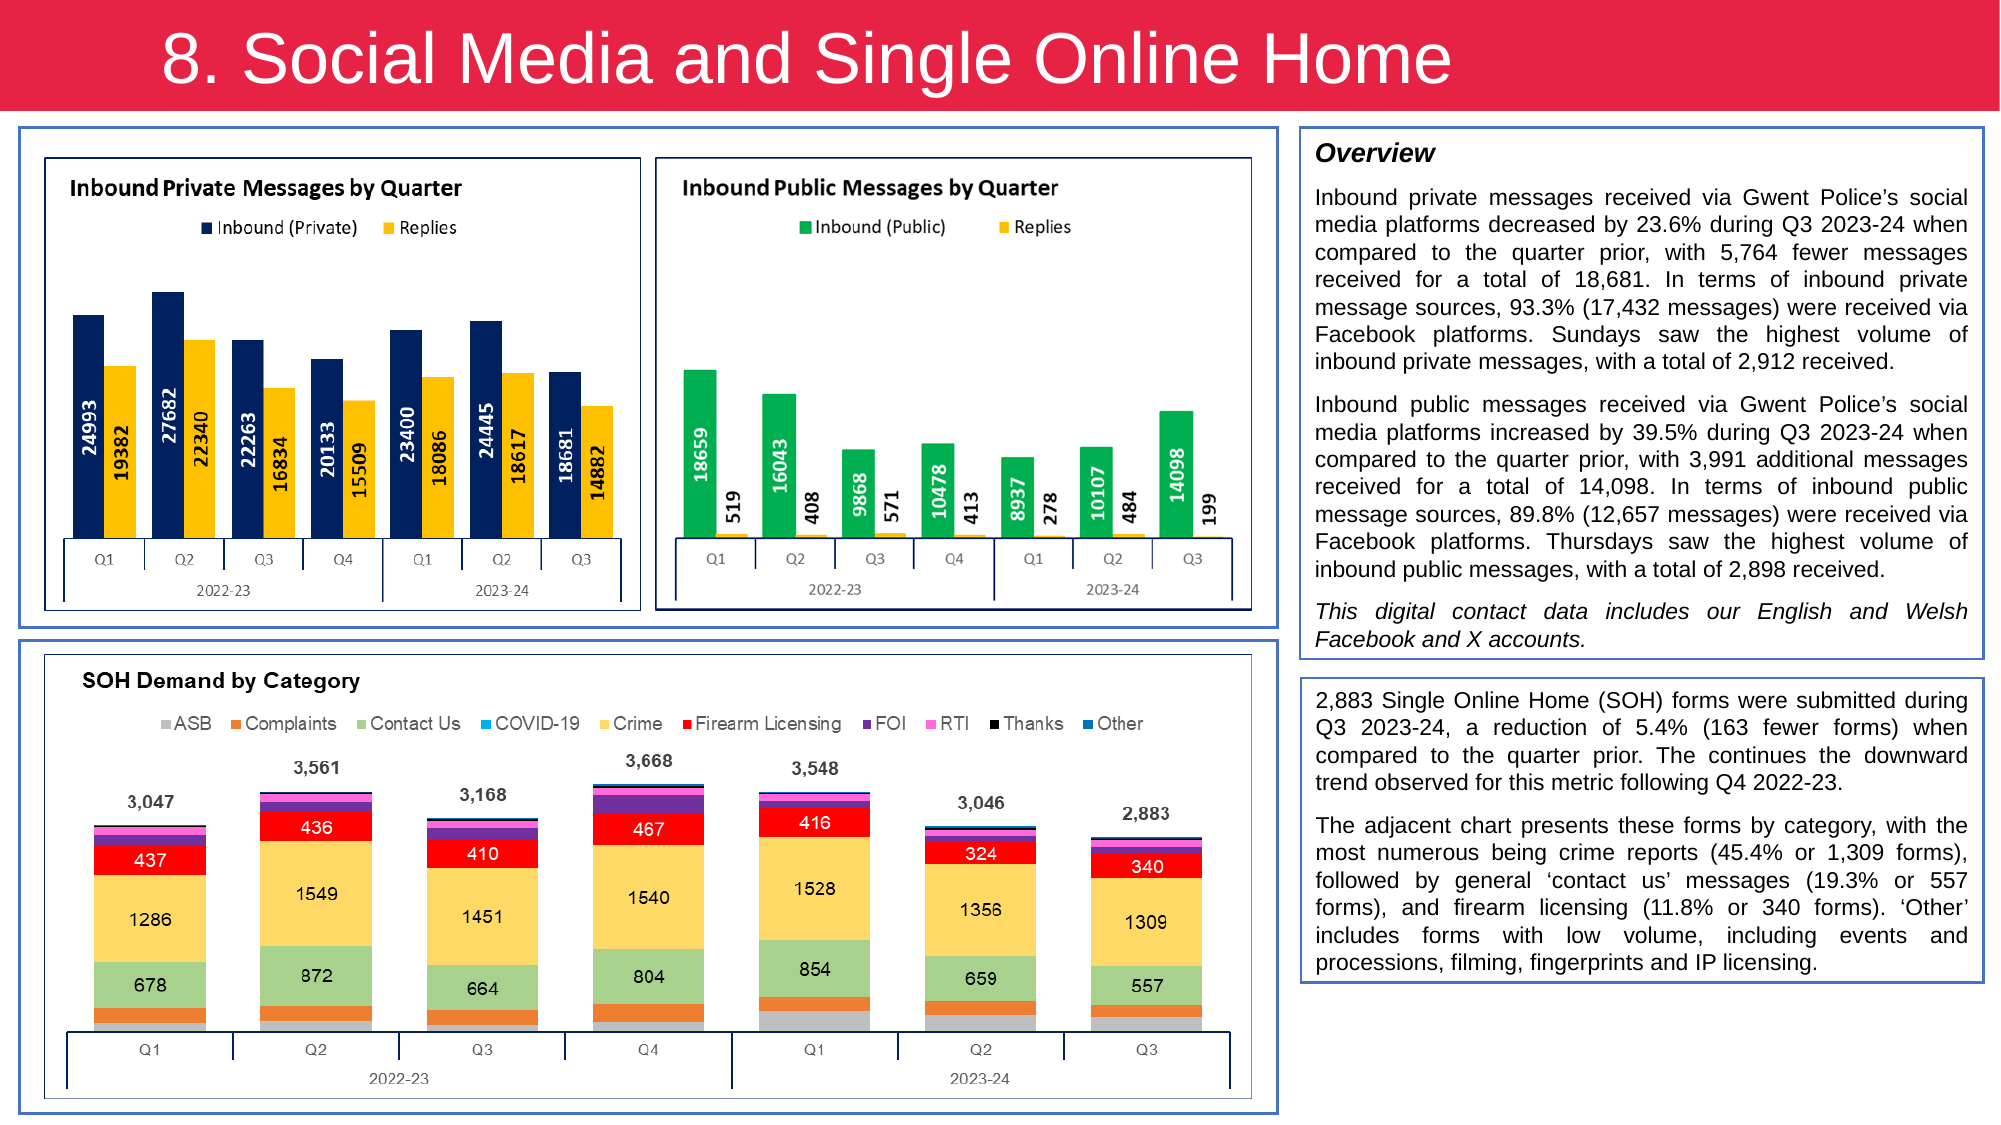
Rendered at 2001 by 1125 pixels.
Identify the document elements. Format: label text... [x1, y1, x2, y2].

title 8. Social Media and Single Online Home [0, 0, 2000, 111]
text_box 2,883 Single Online Home (SOH) forms were submitted during Q3 2023-24, a reduction of 5.4% (163 fewer forms) when compared to the quarter prior. The continues the downward trend observed for this metric following Q4 2022-23. The adjacent chart presents these forms by category, with the most numerous being crime reports (45.4% or 1,309 forms), followed by general ‘contact us’ messages (19.3% or 557 forms), and firearm licensing (11.8% or 340 forms). ‘Other’ includes forms with low volume, including events and processions, filming, fingerprints and IP licensing. [1300, 678, 1984, 983]
text_box [18, 126, 1279, 628]
picture [44, 157, 641, 611]
text_box Overview Inbound private messages received via Gwent Police’s social media platforms decreased by 23.6% during Q3 2023-24 when compared to the quarter prior, with 5,764 fewer messages received for a total of 18,681. In terms of inbound private message sources, 93.3% (17,432 messages) were received via Facebook platforms. Sundays saw the highest volume of inbound private messages, with a total of 2,912 received. Inbound public messages received via Gwent Police’s social media platforms increased by 39.5% during Q3 2023-24 when compared to the quarter prior, with 3,991 additional messages received for a total of 14,098. In terms of inbound public message sources, 89.8% (12,657 messages) were received via Facebook platforms. Thursdays saw the highest volume of inbound public messages, with a total of 2,898 received. This digital contact data includes our English and Welsh Facebook and X accounts. [1300, 127, 1984, 660]
text_box [18, 639, 1279, 1114]
picture [655, 157, 1252, 612]
picture [44, 654, 1252, 1099]
